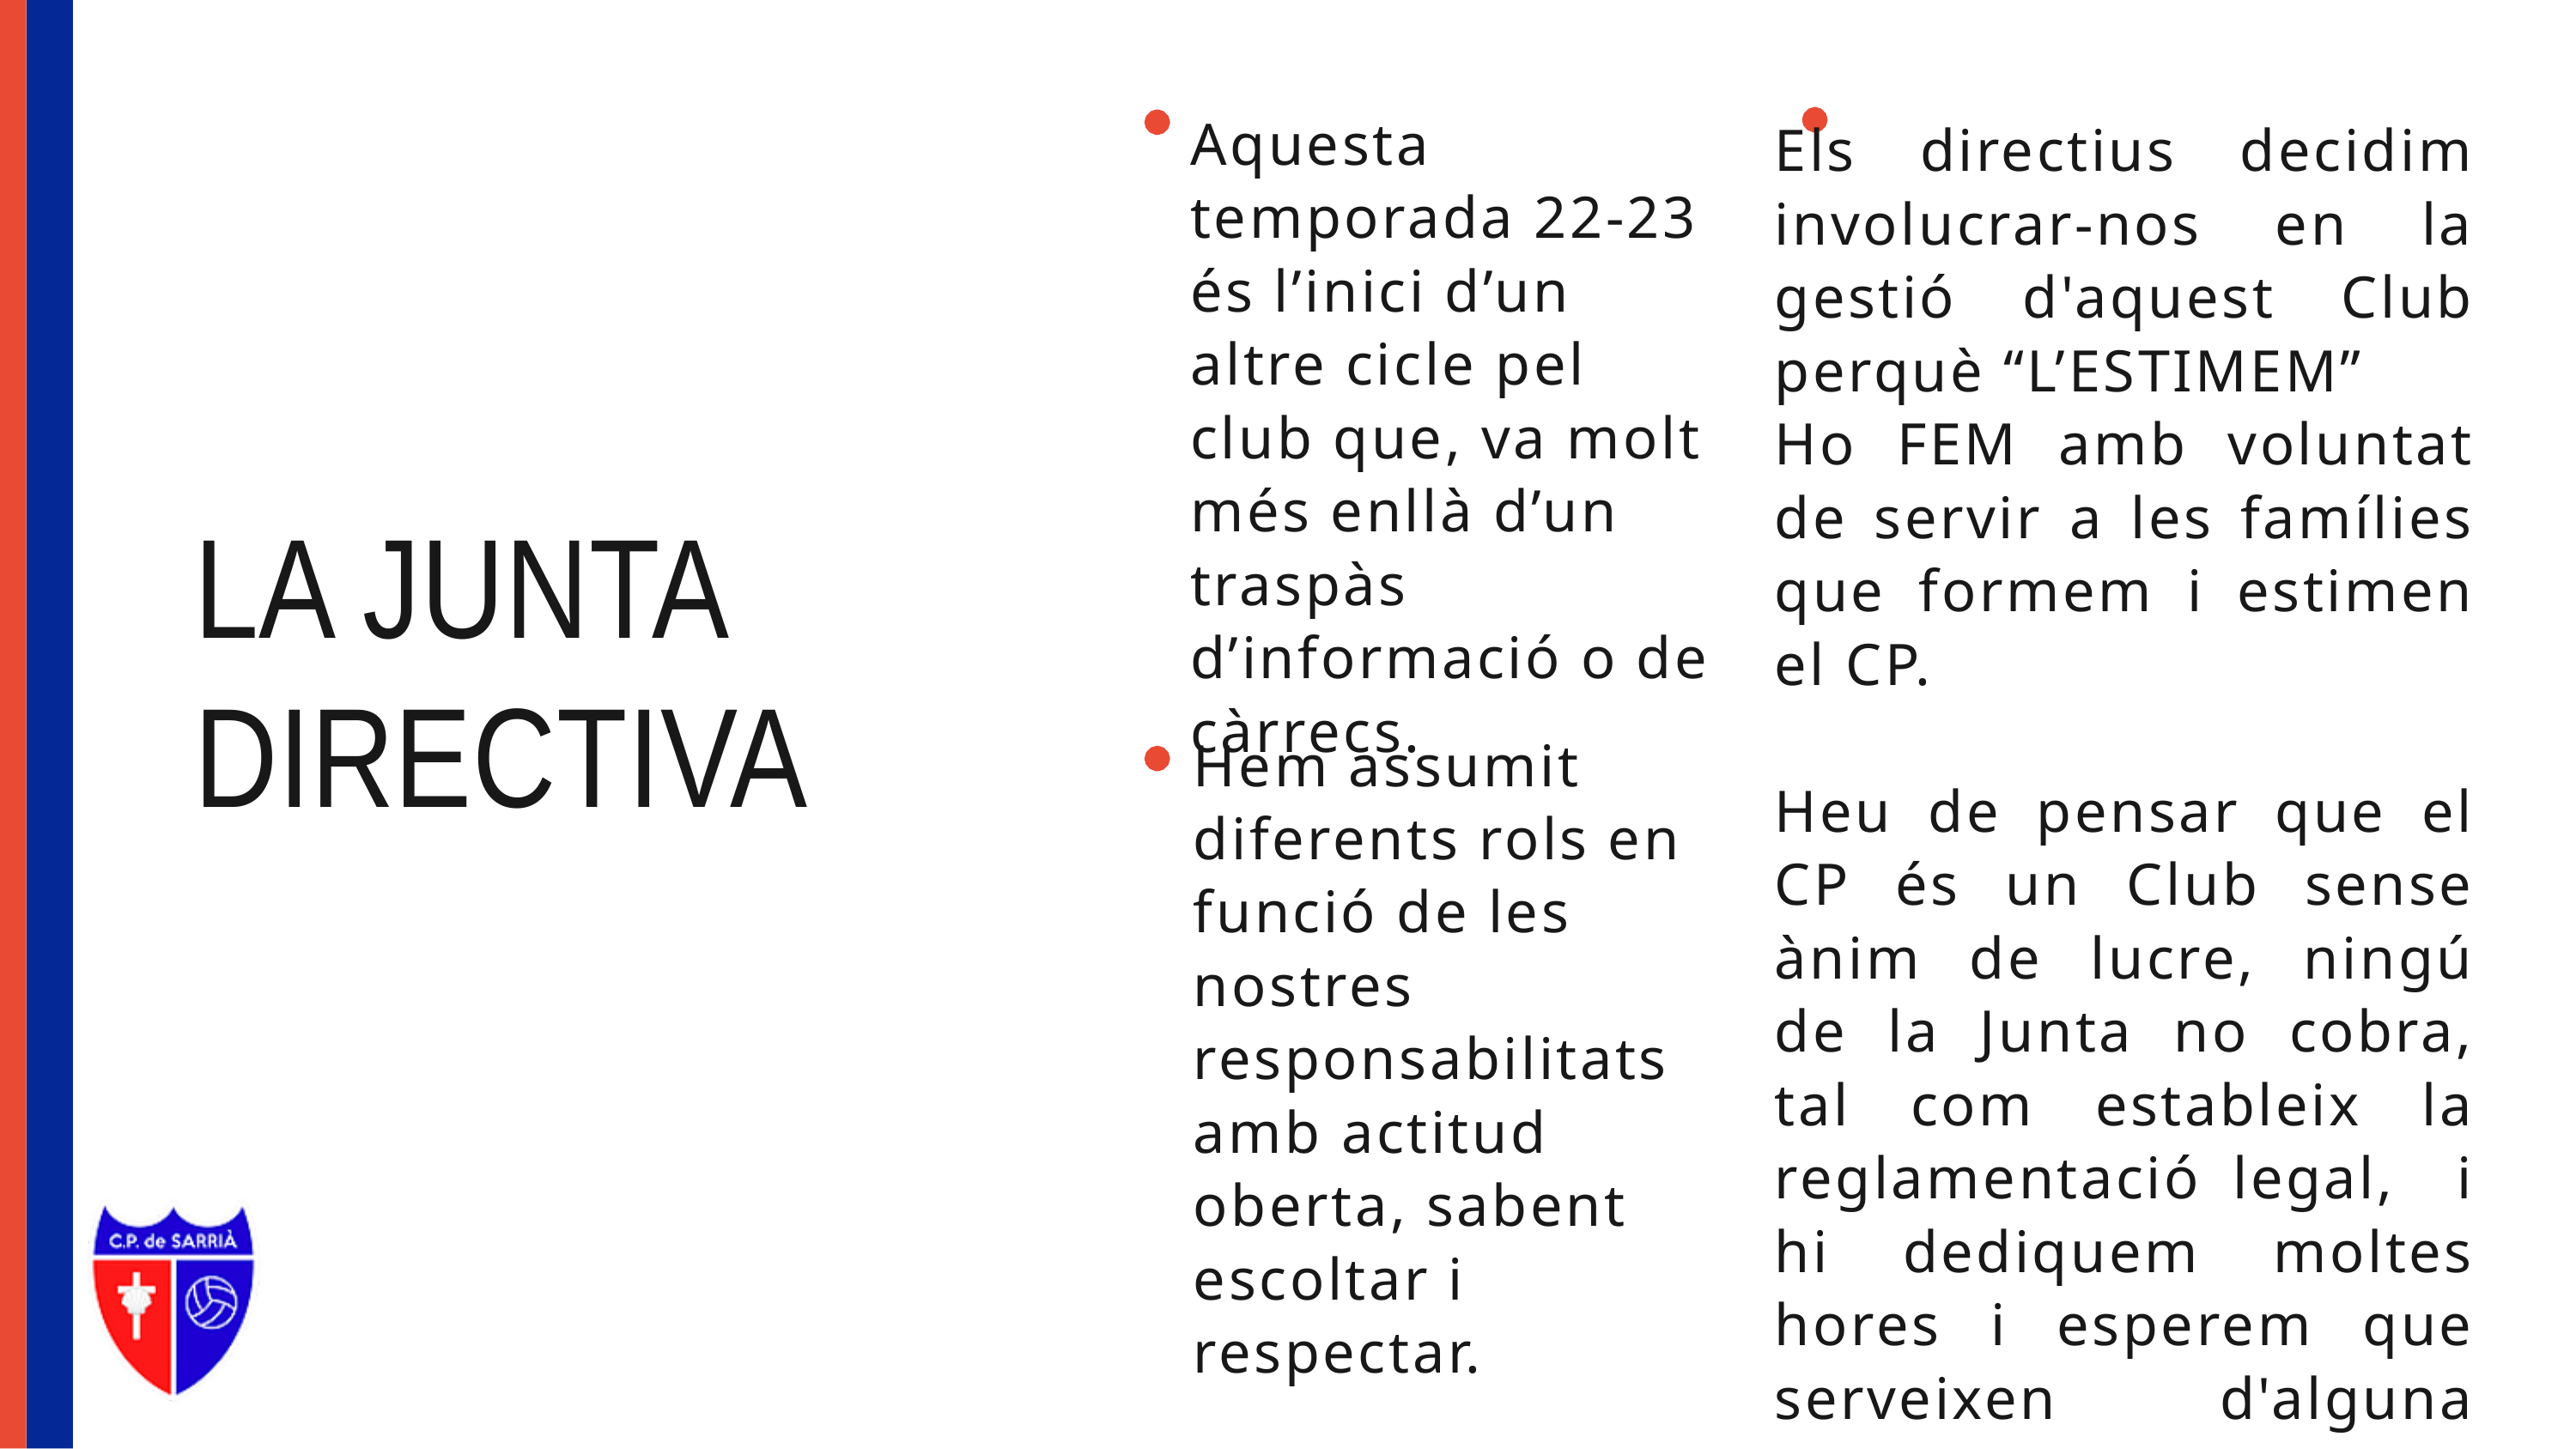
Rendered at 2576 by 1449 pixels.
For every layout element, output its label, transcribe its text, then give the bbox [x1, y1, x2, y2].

text_box LA JUNTA DIRECTIVA [192, 496, 934, 836]
text_box [27, 0, 73, 1449]
text_box Hem assumit diferents rols en funció de les nostres responsabilitats amb actitud oberta, sabent escoltar i respectar. [1191, 724, 1722, 1385]
text_box [0, 0, 27, 1449]
text_box Els directius decidim involucrar-nos en la gestió d'aquest Club perquè “L’ESTIMEM” Ho FEM amb voluntat de servir a les famílies que formem i estimen el CP. Heu de pensar que el CP és un Club sense ànim de lucre, ningú de la Junta no cobra, tal com estableix la reglamentació legal, i hi dediquem moltes hores i esperem que serveixen d'alguna cosa. [1759, 102, 2489, 1449]
text_box [1144, 109, 1170, 136]
text_box [86, 1185, 268, 1418]
text_box [1144, 745, 1170, 772]
text_box Aquesta temporada 22-23 és l’inici d’un altre cicle pel club que, va molt més enllà d’un traspàs d’informació o de càrrecs. [1188, 102, 1722, 764]
